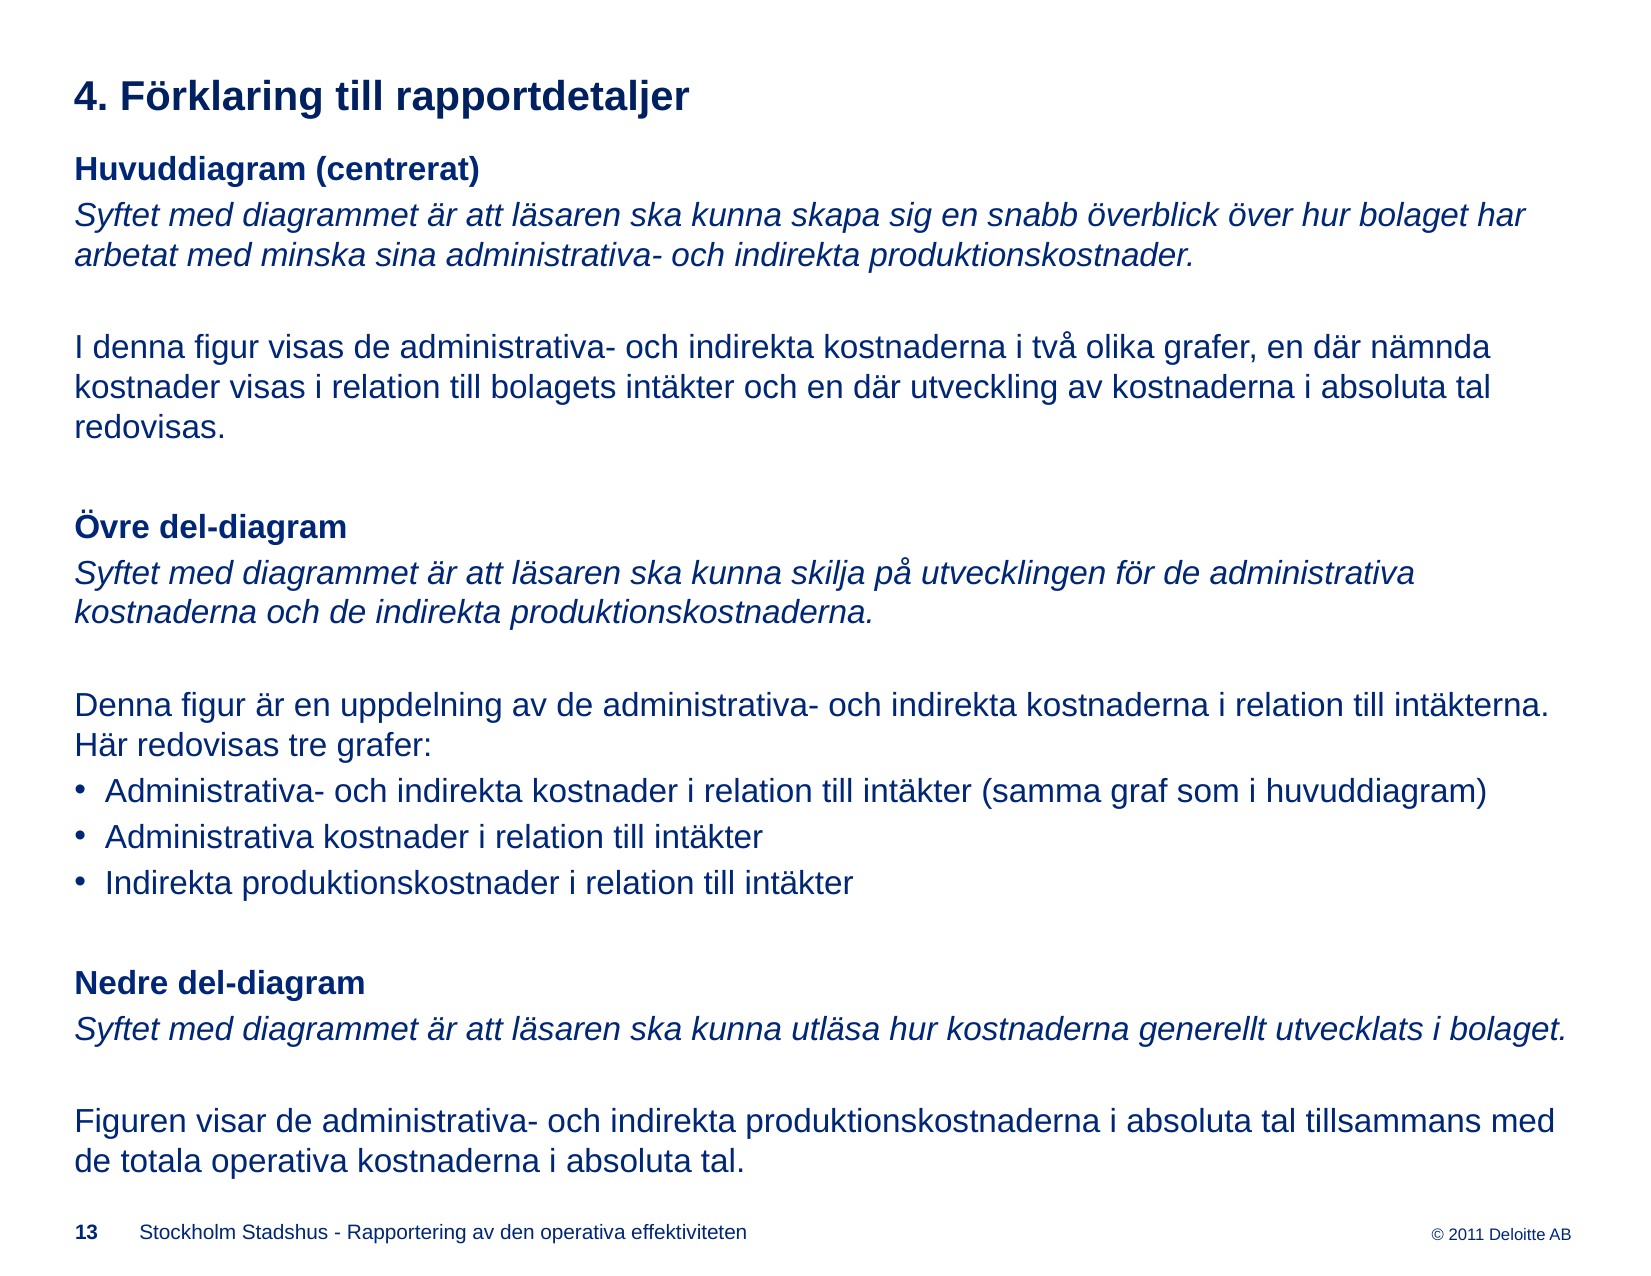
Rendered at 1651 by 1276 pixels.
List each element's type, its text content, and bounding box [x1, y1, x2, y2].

footer Stockholm Stadshus - Rapportering av den operativa effektiviteten [139, 1218, 919, 1246]
slide_number 13 [75, 1218, 139, 1243]
title 4. Förklaring till rapportdetaljer [73, 64, 1594, 183]
list Huvuddiagram (centrerat) Syftet med diagrammet är att läsaren ska kunna skapa sig en snabb överblick över hur bolaget har arbetat med minska sina administrativa- och indirekta produktionskostnader. I denna figur visas de administrativa- och indirekta kostnaderna i två olika grafer, en där nämnda kostnader visas i relation till bolagets intäkter och en där utveckling av kostnaderna i absoluta tal redovisas. Övre del-diagram Syftet med diagrammet är att läsaren ska kunna skilja på utvecklingen för de administrativa kostnaderna och de indirekta produktionskostnaderna. Denna figur är en uppdelning av de administrativa- och indirekta kostnaderna i relation till intäkterna. Här redovisas tre grafer: Administrativa- och indirekta kostnader i relation till intäkter (samma graf som i huvuddiagram) Administrativa kostnader i relation till intäkter Indirekta produktionskostnader i relation till intäkter Nedre del-diagram Syftet med diagrammet är att läsaren ska kunna utläsa hur kostnaderna generellt utvecklats i bolaget. Figuren visar de administrativa- och indirekta produktionskostnaderna i absoluta tal tillsammans med de totala operativa kostnaderna i absoluta tal. [59, 139, 1590, 1194]
